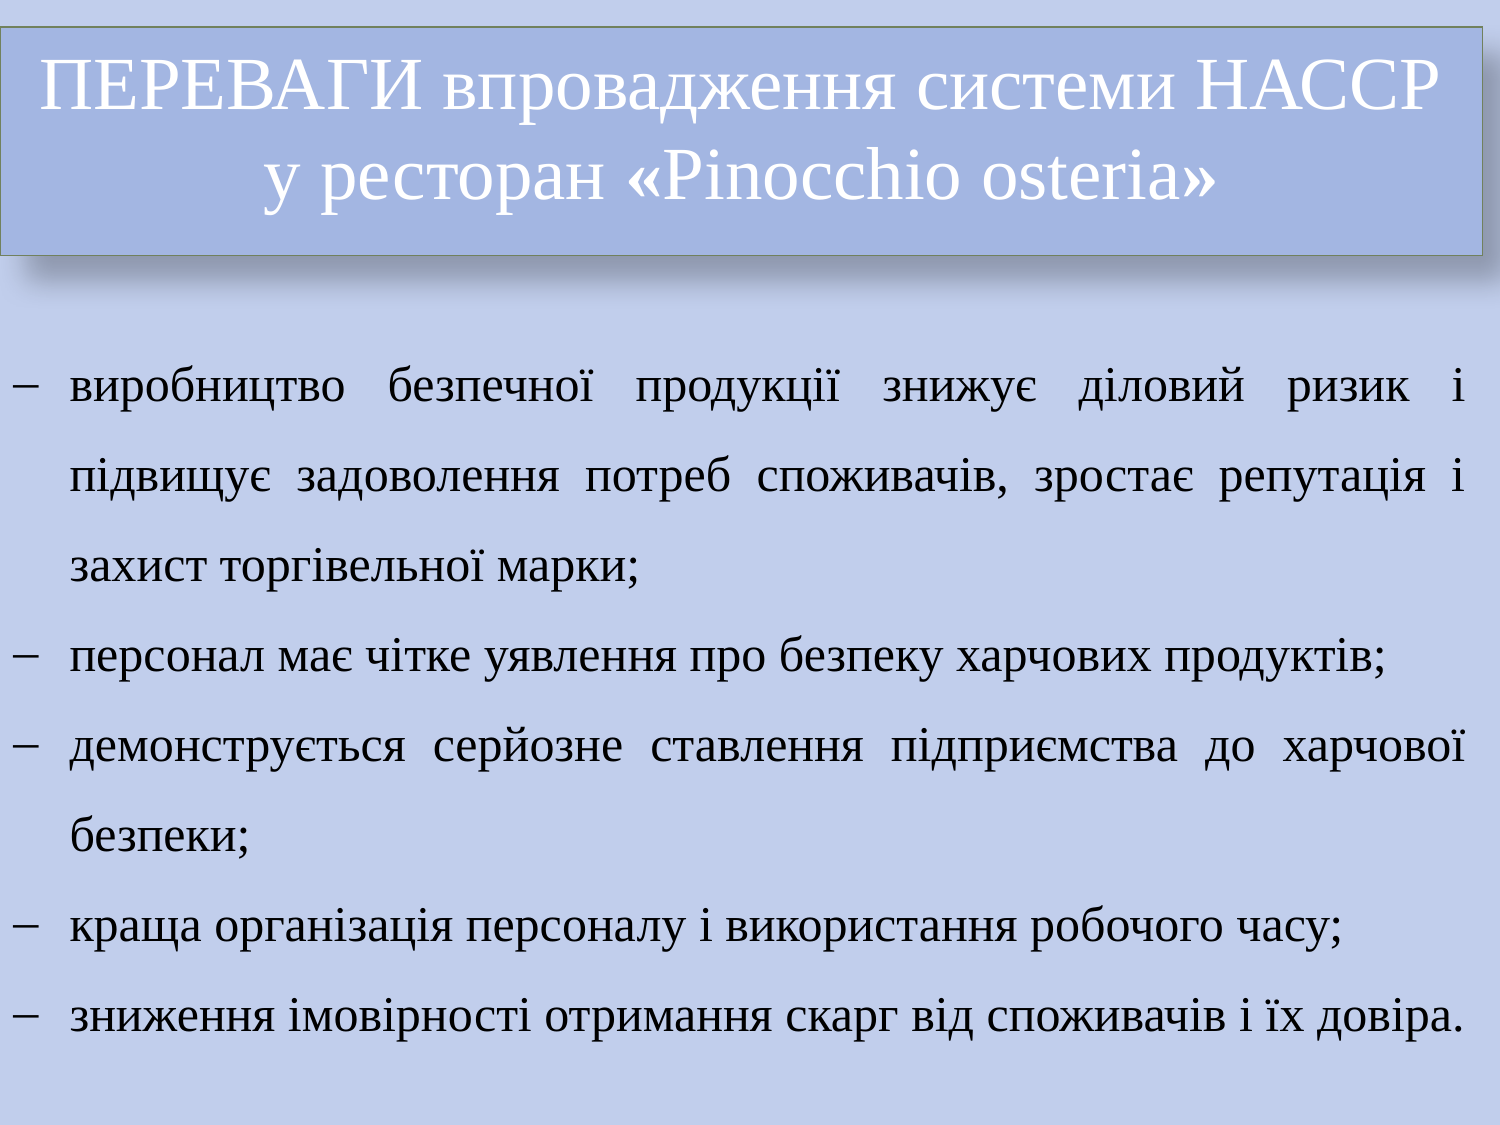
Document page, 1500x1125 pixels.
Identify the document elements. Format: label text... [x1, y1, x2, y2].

text_box ПЕРЕВАГИ впровадження системи НАССР у ресторан «Pinocchio osteria» [0, 26, 1483, 256]
text_box [0, 46, 1360, 122]
text_box виробництво безпечної продукції знижує діловий ризик і підвищує задоволення потреб споживачів, зростає репутація і захист торгівельної марки; персонал має чітке уявлення про безпеку харчових продуктів; демонструється серйозне ставлення підприємства до харчової безпеки; краща організація персоналу і використання робочого часу; зниження імовірності отримання скарг від споживачів і їх довіра. [0, 314, 1481, 1050]
